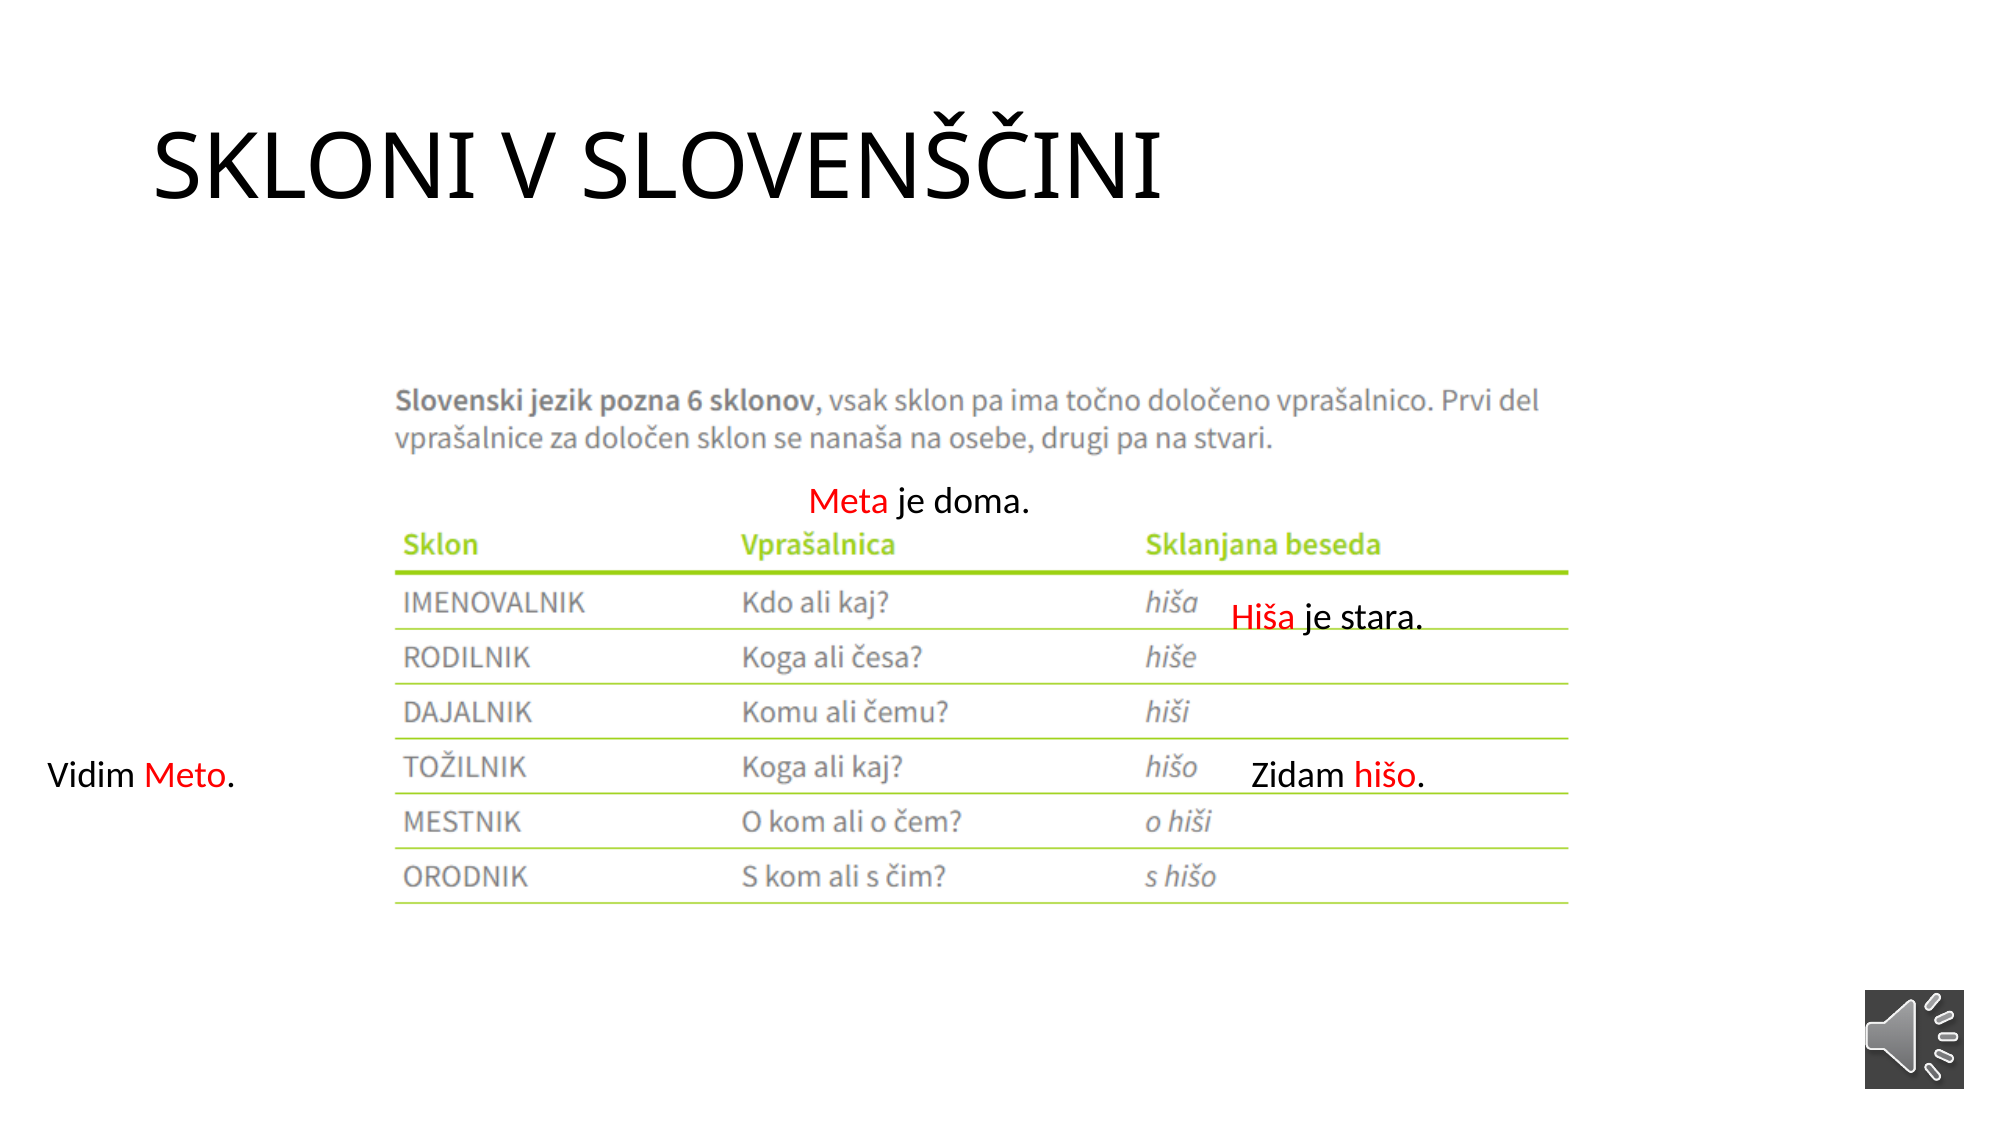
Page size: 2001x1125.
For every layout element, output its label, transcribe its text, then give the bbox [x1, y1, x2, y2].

title SKLONI V SLOVENŠČINI [137, 59, 1863, 278]
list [375, 381, 1625, 926]
text_box Vidim Meto. [32, 743, 326, 803]
picture [1864, 989, 1965, 1090]
